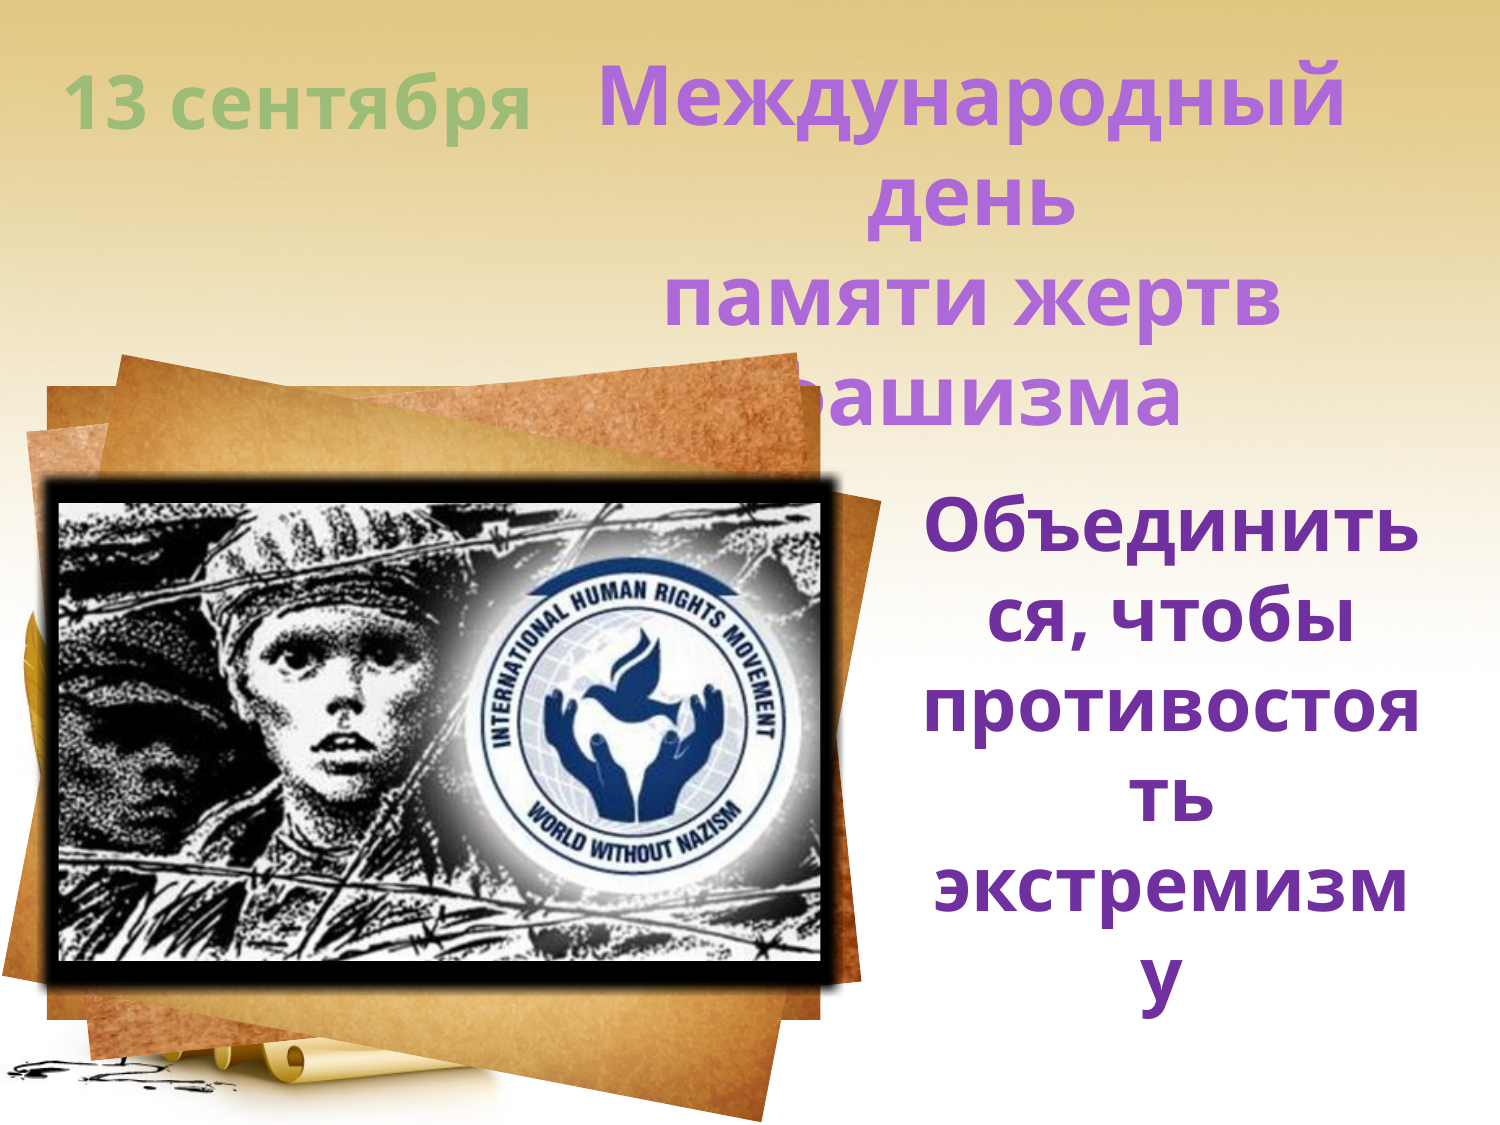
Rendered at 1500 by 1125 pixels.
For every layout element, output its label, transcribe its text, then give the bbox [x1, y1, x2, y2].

picture [0, 0, 1500, 1125]
text_box Международный день памяти жертв фашизма [480, 35, 1465, 450]
text_box 13 сентября [46, 46, 480, 152]
text_box Объединиться, чтобы противостоять экстремизму [902, 468, 1442, 1024]
